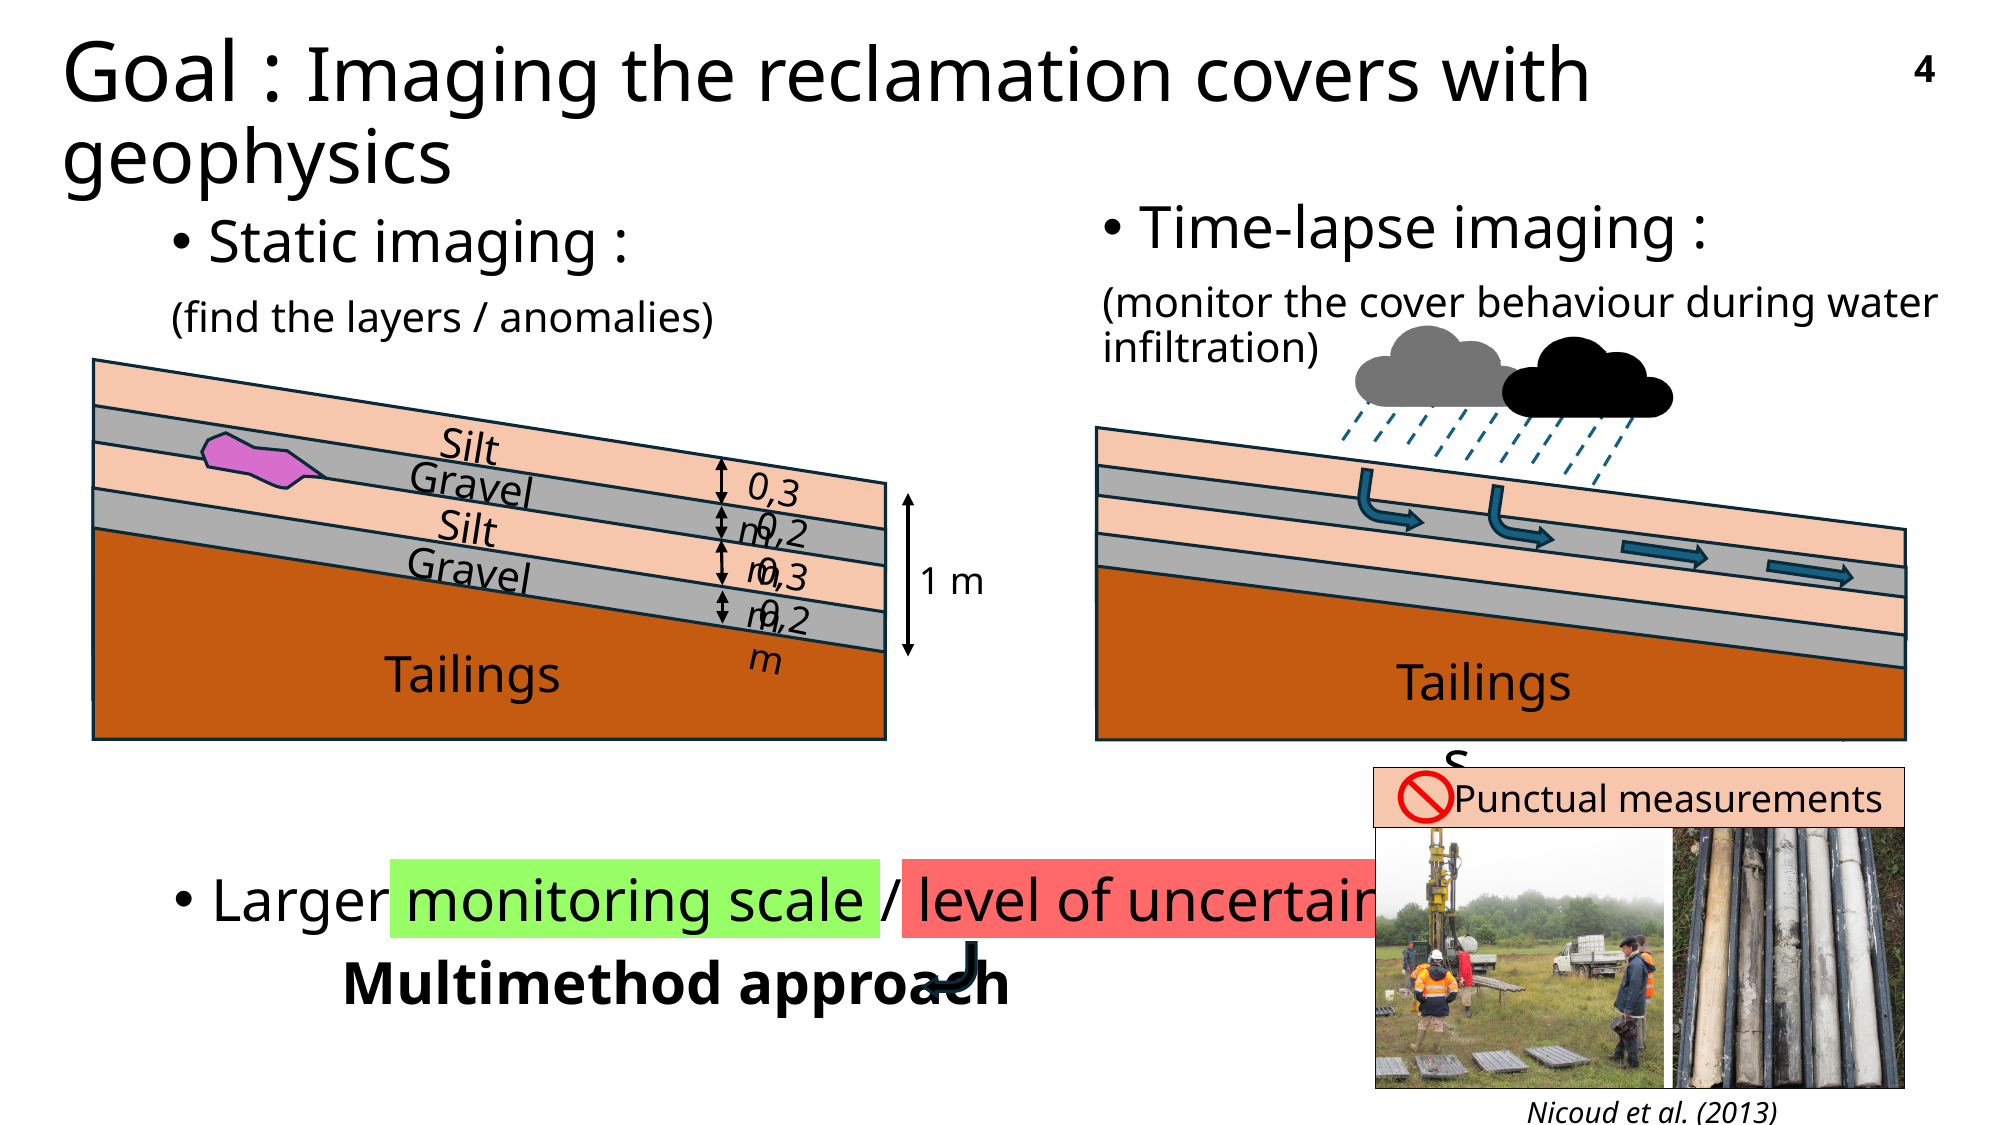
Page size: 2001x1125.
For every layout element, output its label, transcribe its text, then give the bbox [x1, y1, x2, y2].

text_box Goal : Imaging the reclamation covers with geophysics [46, 5, 1772, 224]
text_box Larger monitoring scale / level of uncertainty Multimethod approach [158, 863, 1373, 1125]
text_box [920, 941, 978, 999]
list Time-lapse imaging : (monitor the cover behaviour during water infiltration) [1087, 190, 1982, 816]
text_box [92, 358, 1006, 740]
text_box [1373, 765, 1908, 1125]
list Static imaging : (find the layers / anomalies) [156, 224, 1007, 830]
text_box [1095, 284, 1907, 741]
